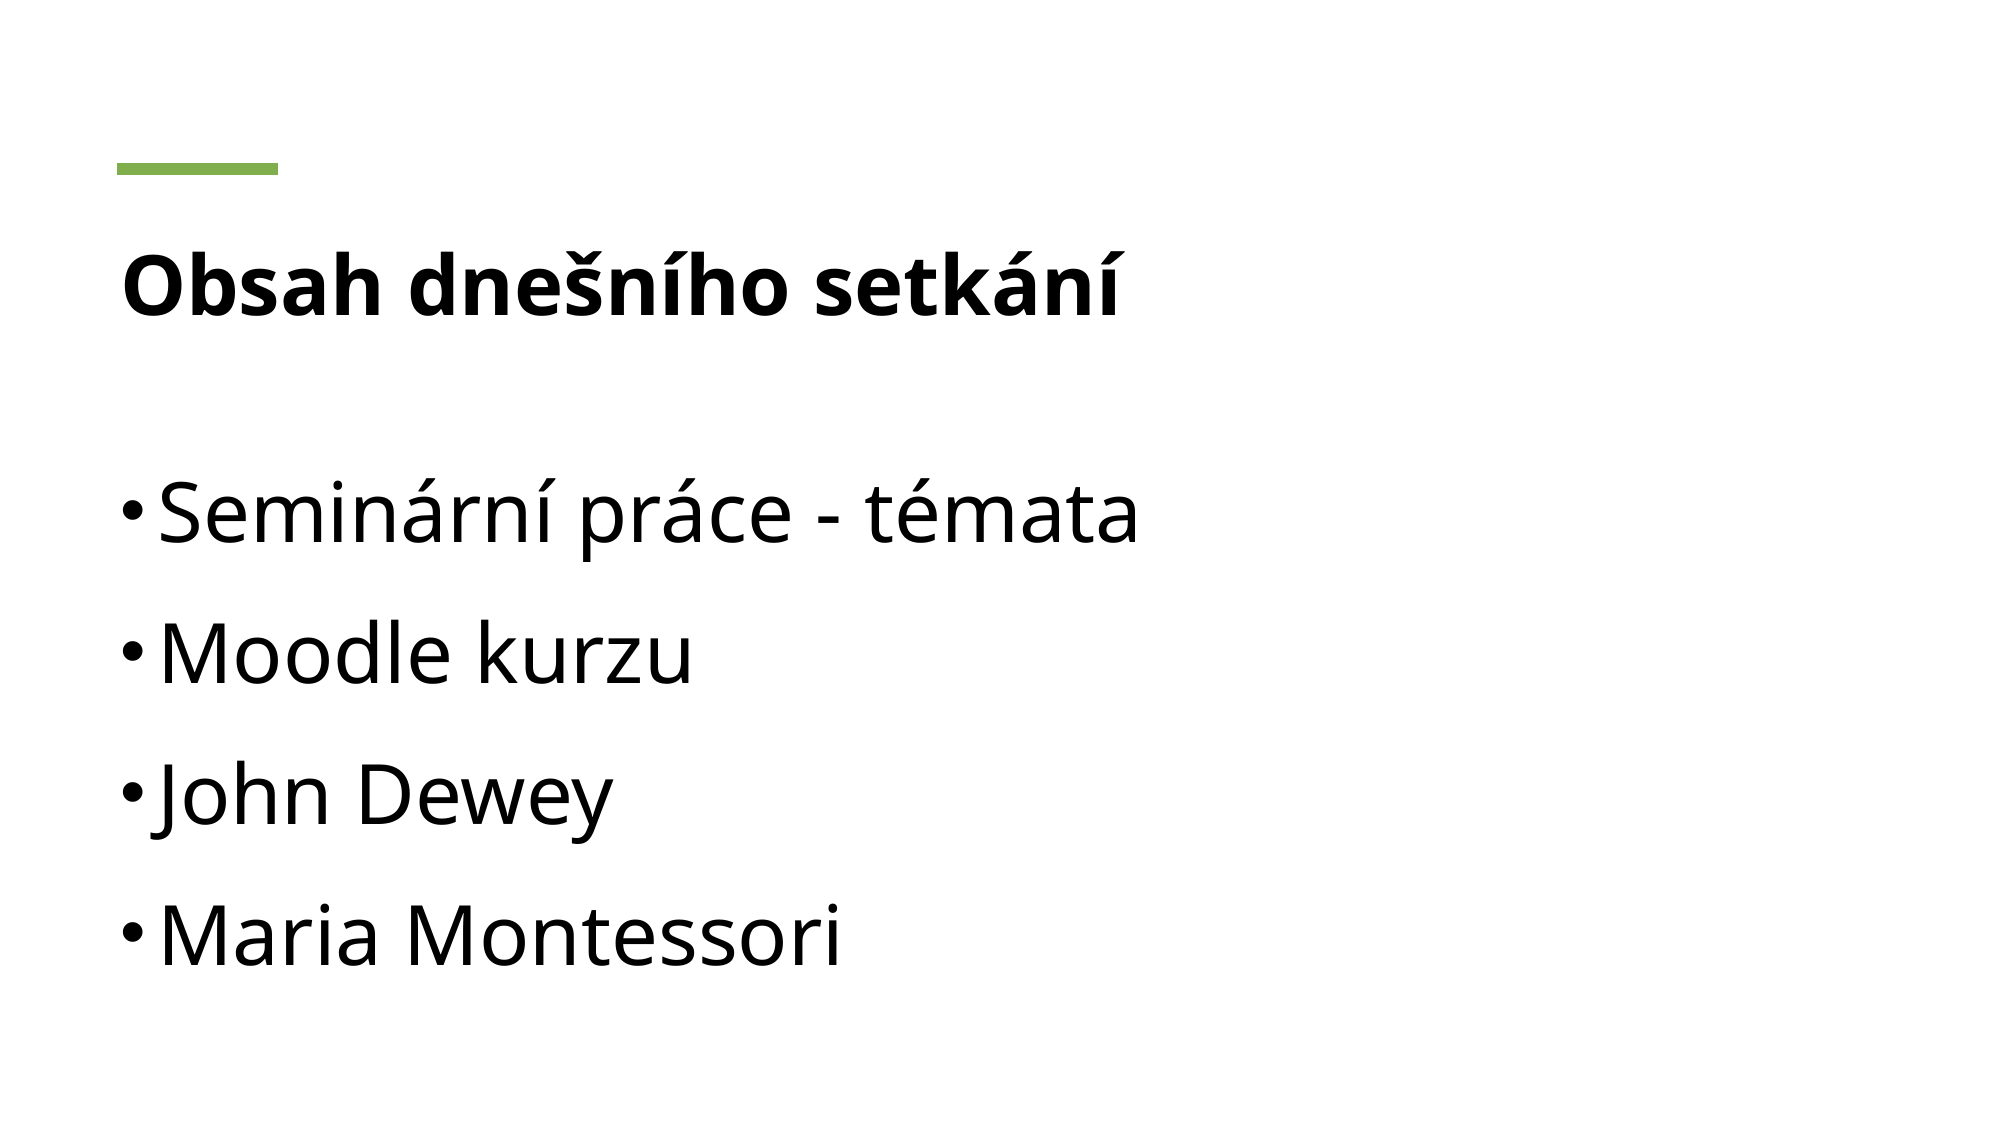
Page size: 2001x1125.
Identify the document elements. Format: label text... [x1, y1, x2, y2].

list Seminární práce - témata Moodle kurzu John Dewey Maria Montessori [105, 431, 1892, 1017]
title Obsah dnešního setkání [105, 224, 1892, 405]
